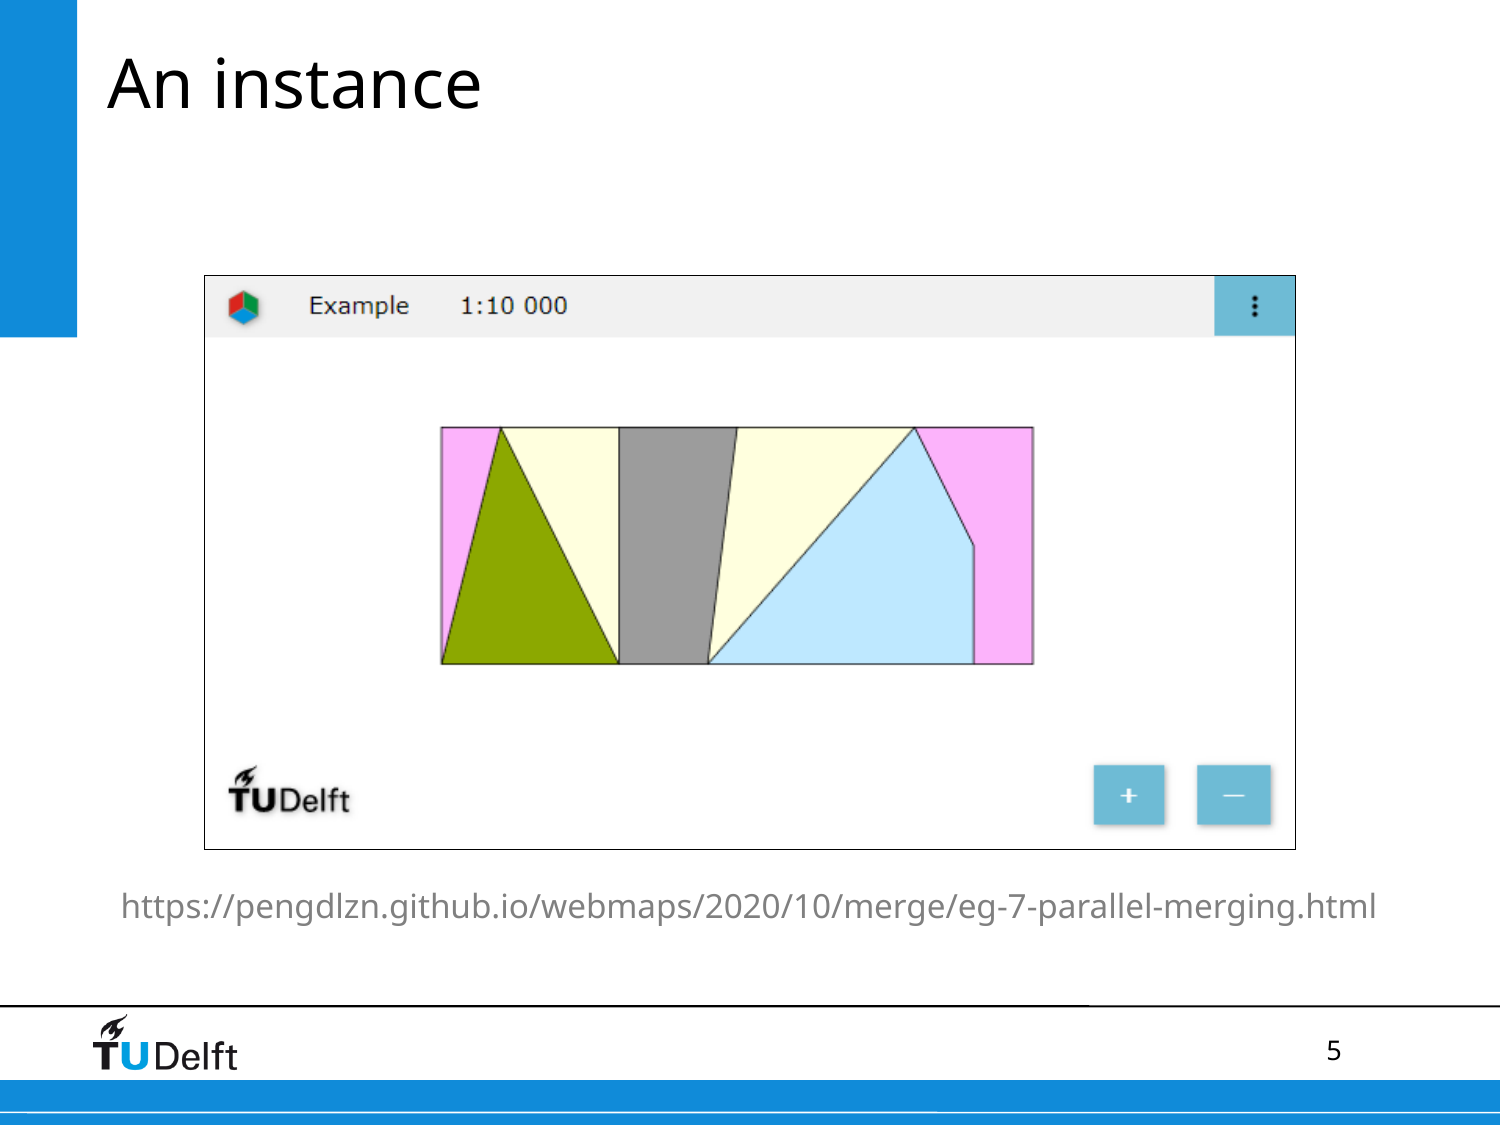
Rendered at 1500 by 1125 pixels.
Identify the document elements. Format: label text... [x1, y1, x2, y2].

text_box https://pengdlzn.github.io/webmaps/2020/10/merge/eg-7-parallel-merging.html [113, 872, 1387, 973]
title An instance [107, 14, 1365, 123]
picture [93, 1014, 240, 1072]
picture [204, 275, 1296, 850]
